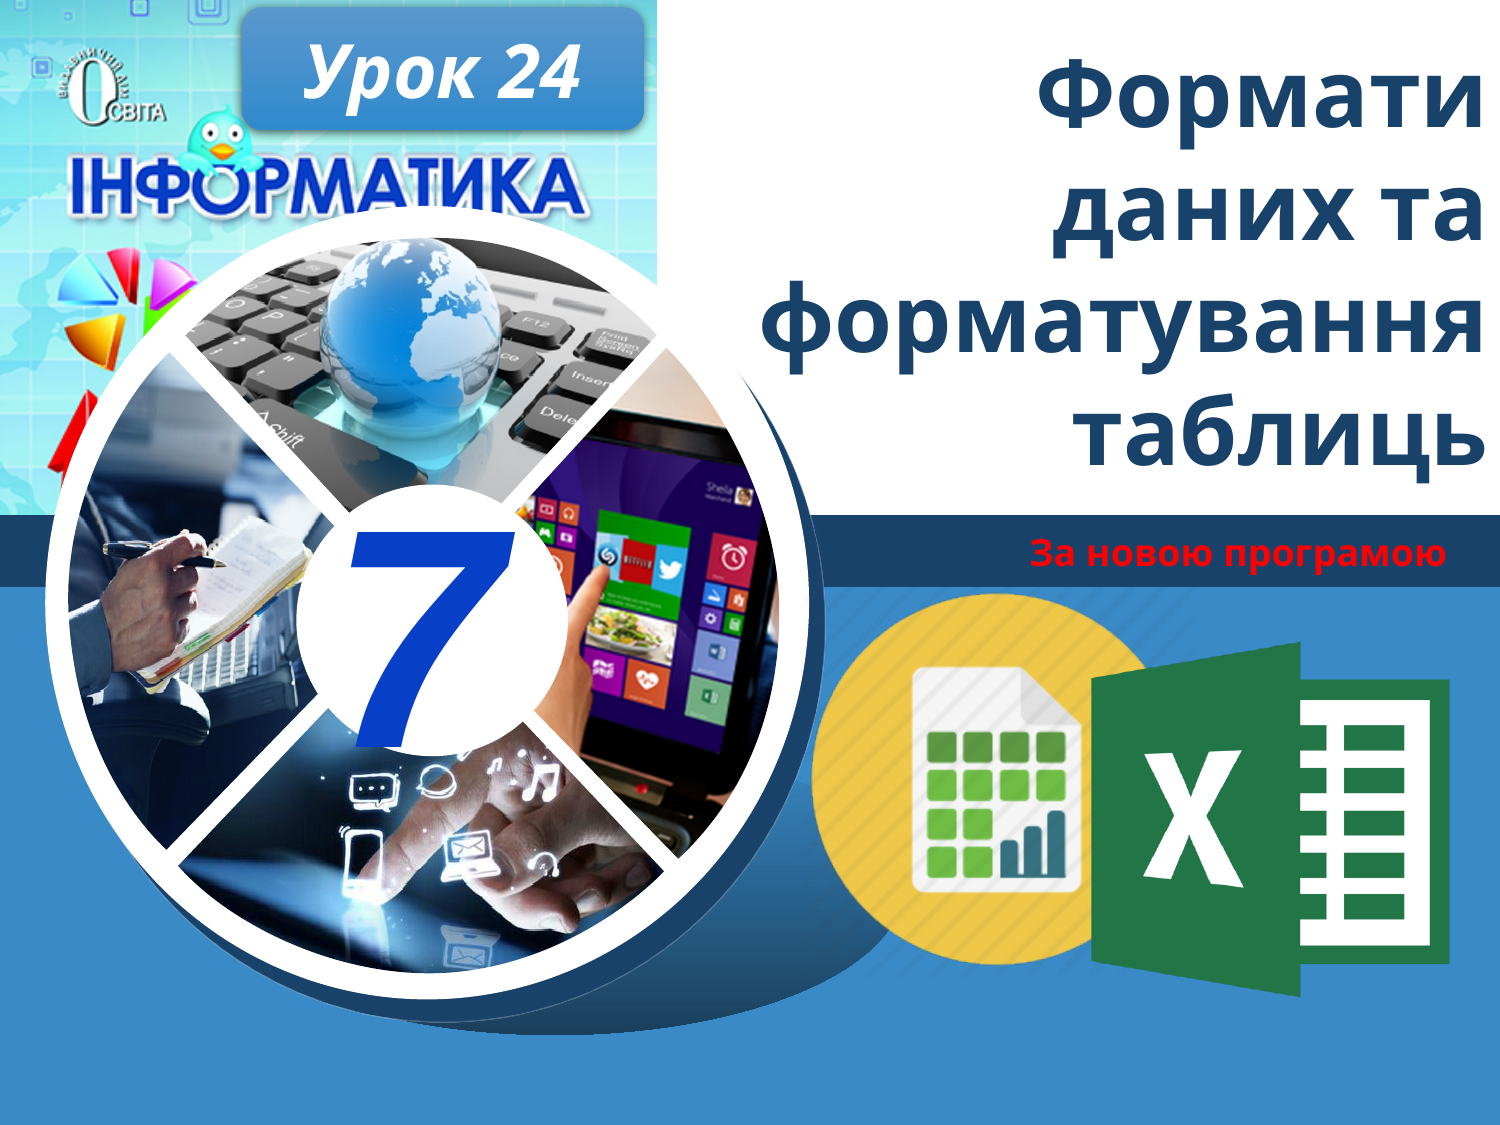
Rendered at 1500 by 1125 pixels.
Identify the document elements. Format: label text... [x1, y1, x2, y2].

subtitle За новою програмою [712, 521, 1463, 584]
picture [608, 579, 1500, 1125]
picture [515, 409, 780, 859]
picture [0, 0, 657, 515]
text_box Урок 24 [242, 7, 644, 130]
picture [68, 352, 334, 850]
title Формати даних та форматування таблиць [565, 108, 1500, 409]
picture [178, 708, 665, 974]
picture [185, 237, 589, 513]
